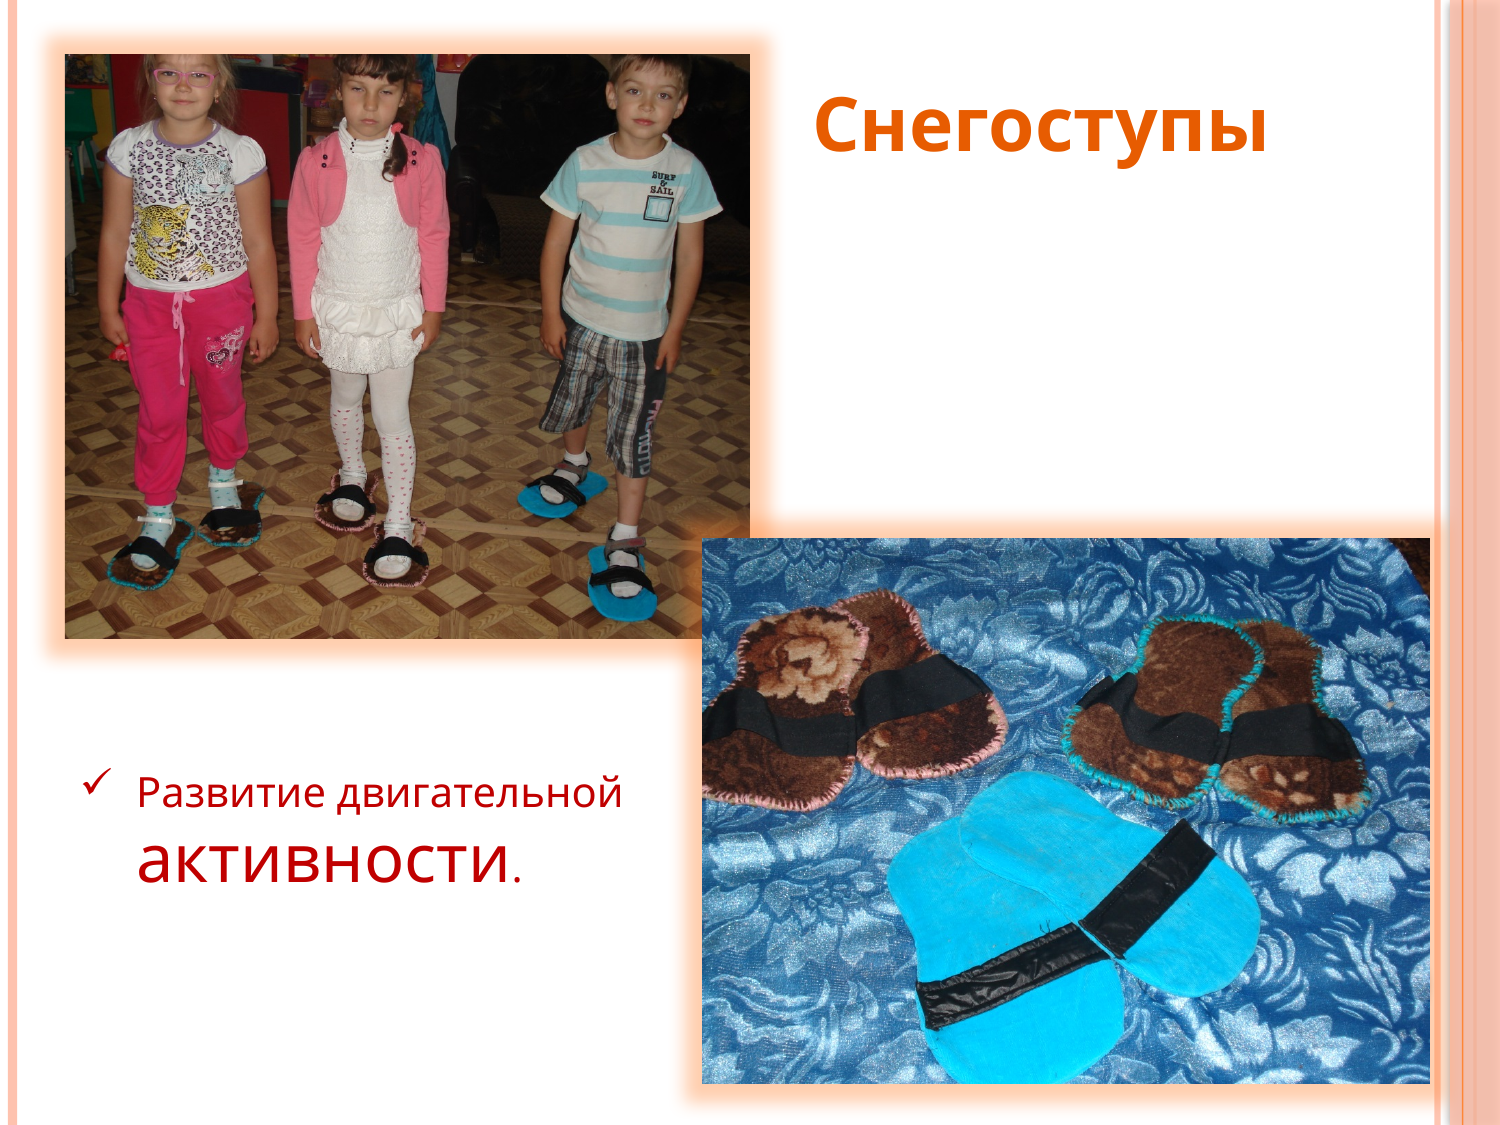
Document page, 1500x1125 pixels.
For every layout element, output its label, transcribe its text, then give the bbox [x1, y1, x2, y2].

text_box Развитие двигательной активности. [64, 757, 644, 903]
text_box Снегоступы [797, 19, 1353, 174]
picture [64, 54, 1430, 1085]
